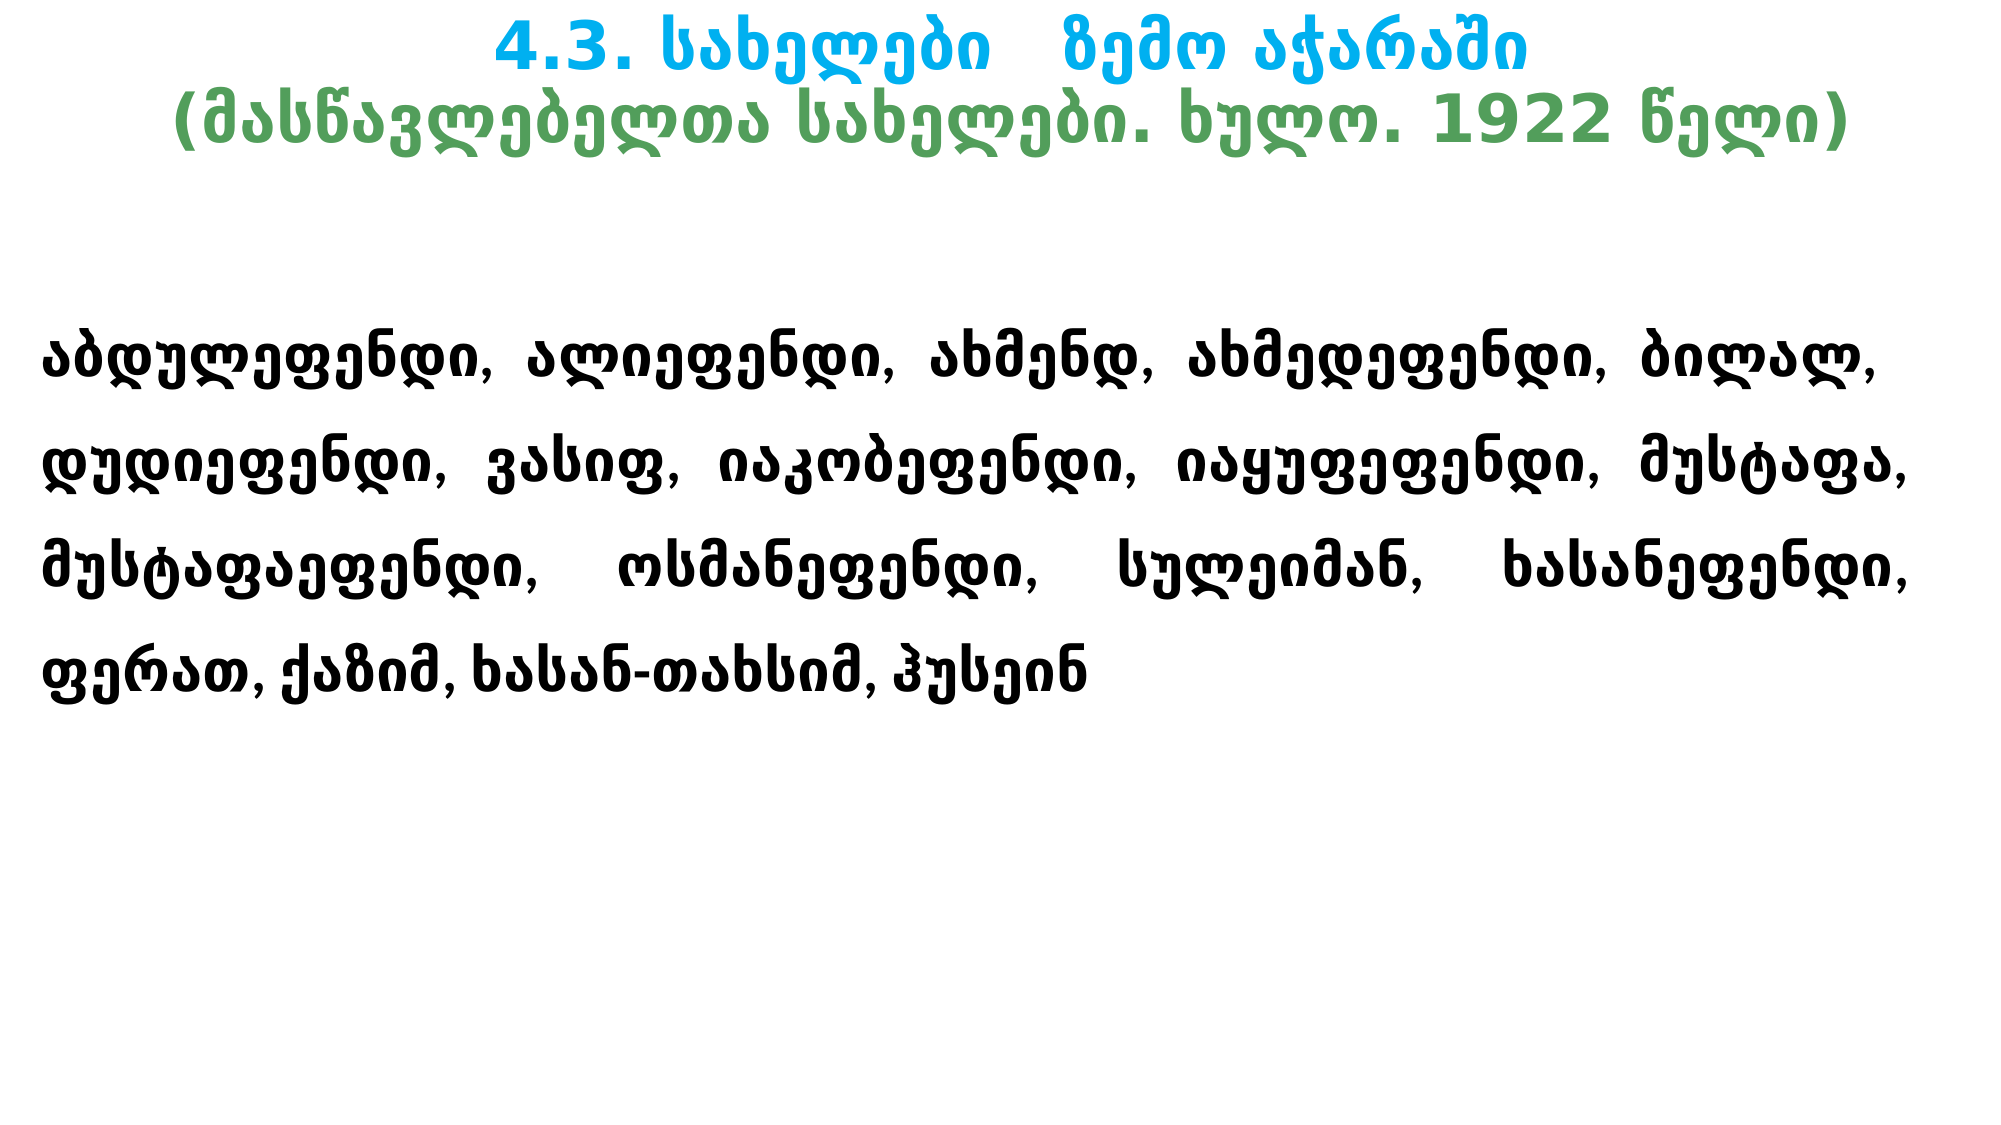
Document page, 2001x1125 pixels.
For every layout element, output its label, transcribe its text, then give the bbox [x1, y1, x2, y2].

title 4.3. სახელები ზემო აჭარაში (მასწავლებელთა სახელები. ხულო. 1922 წელი) [64, 0, 1961, 170]
text_box აბდულეფენდი, ალიეფენდი, ახმენდ, ახმედეფენდი, ბილალ, დუდიეფენდი, ვასიფ, იაკობეფენდი, იაყუფეფენდი, მუსტაფა, მუსტაფაეფენდი, ოსმანეფენდი, სულეიმან, ხასანეფენდი, ფერათ, ქაზიმ, ხასან-თახსიმ, ჰუსეინ [26, 275, 1924, 711]
